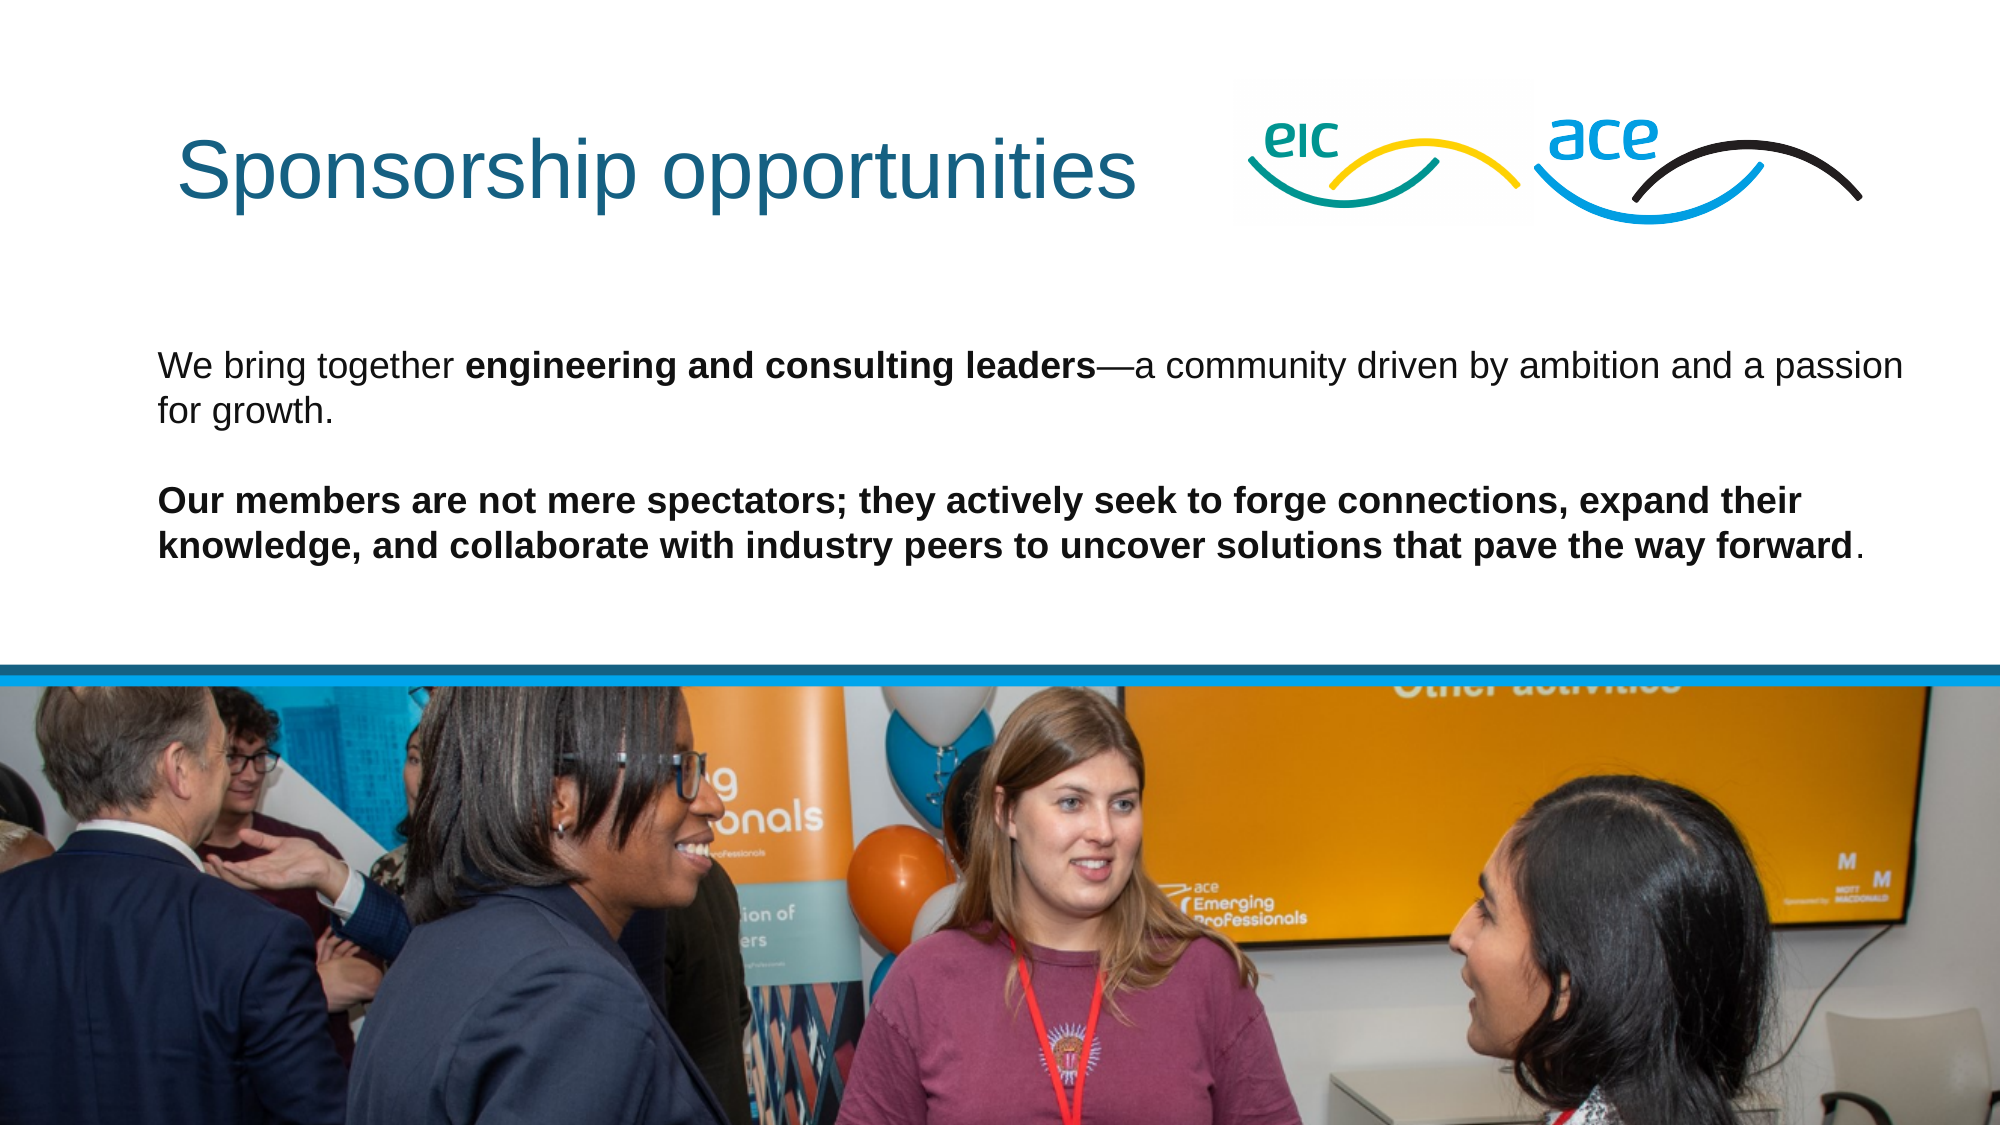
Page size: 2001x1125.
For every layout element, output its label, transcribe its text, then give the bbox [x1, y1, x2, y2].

picture [0, 687, 2000, 1125]
picture [332, 723, 338, 749]
text_box [0, 663, 2000, 674]
text_box [0, 674, 2000, 683]
picture [1233, 79, 1864, 227]
text_box We bring together engineering and consulting leaders—a community driven by ambition and a passion for growth. Our members are not mere spectators; they actively seek to forge connections, expand their knowledge, and collaborate with industry peers to uncover solutions that pave the way forward. [142, 333, 1923, 663]
text_box Sponsorship opportunities [0, 6, 1520, 224]
